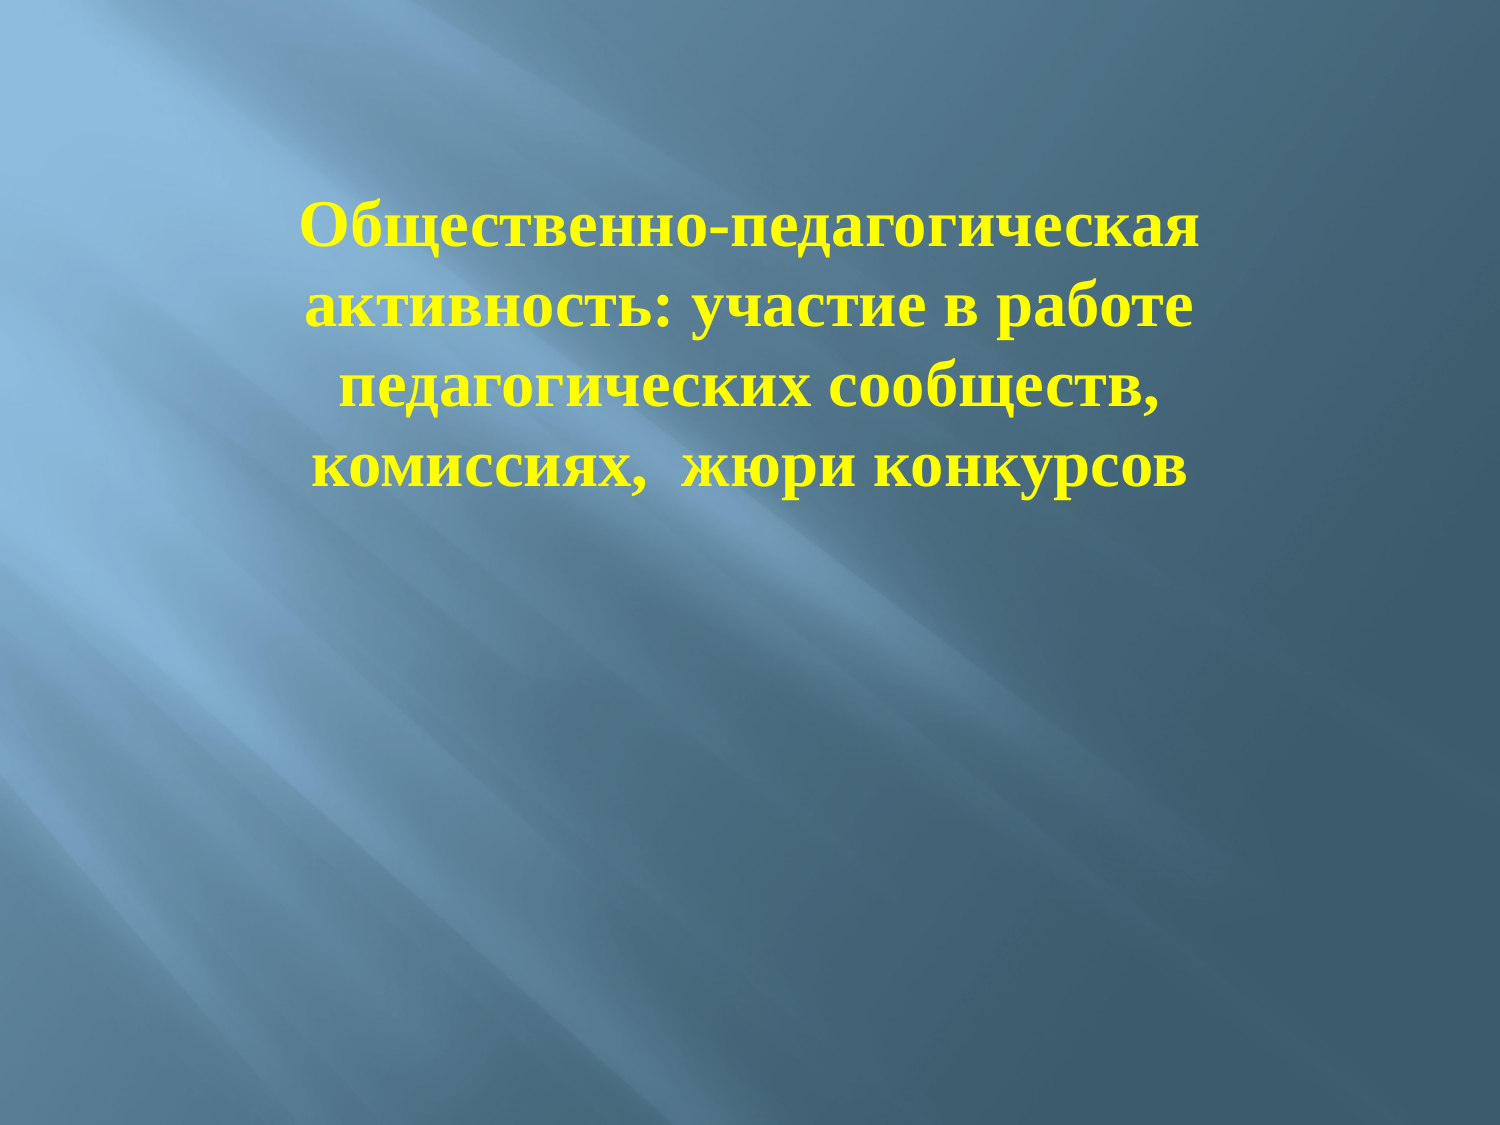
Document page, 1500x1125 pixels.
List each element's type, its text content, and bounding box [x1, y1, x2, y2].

text_box Общественно-педагогическая активность: участие в работе педагогических сообществ, комиссиях, жюри конкурсов [242, 172, 1258, 508]
